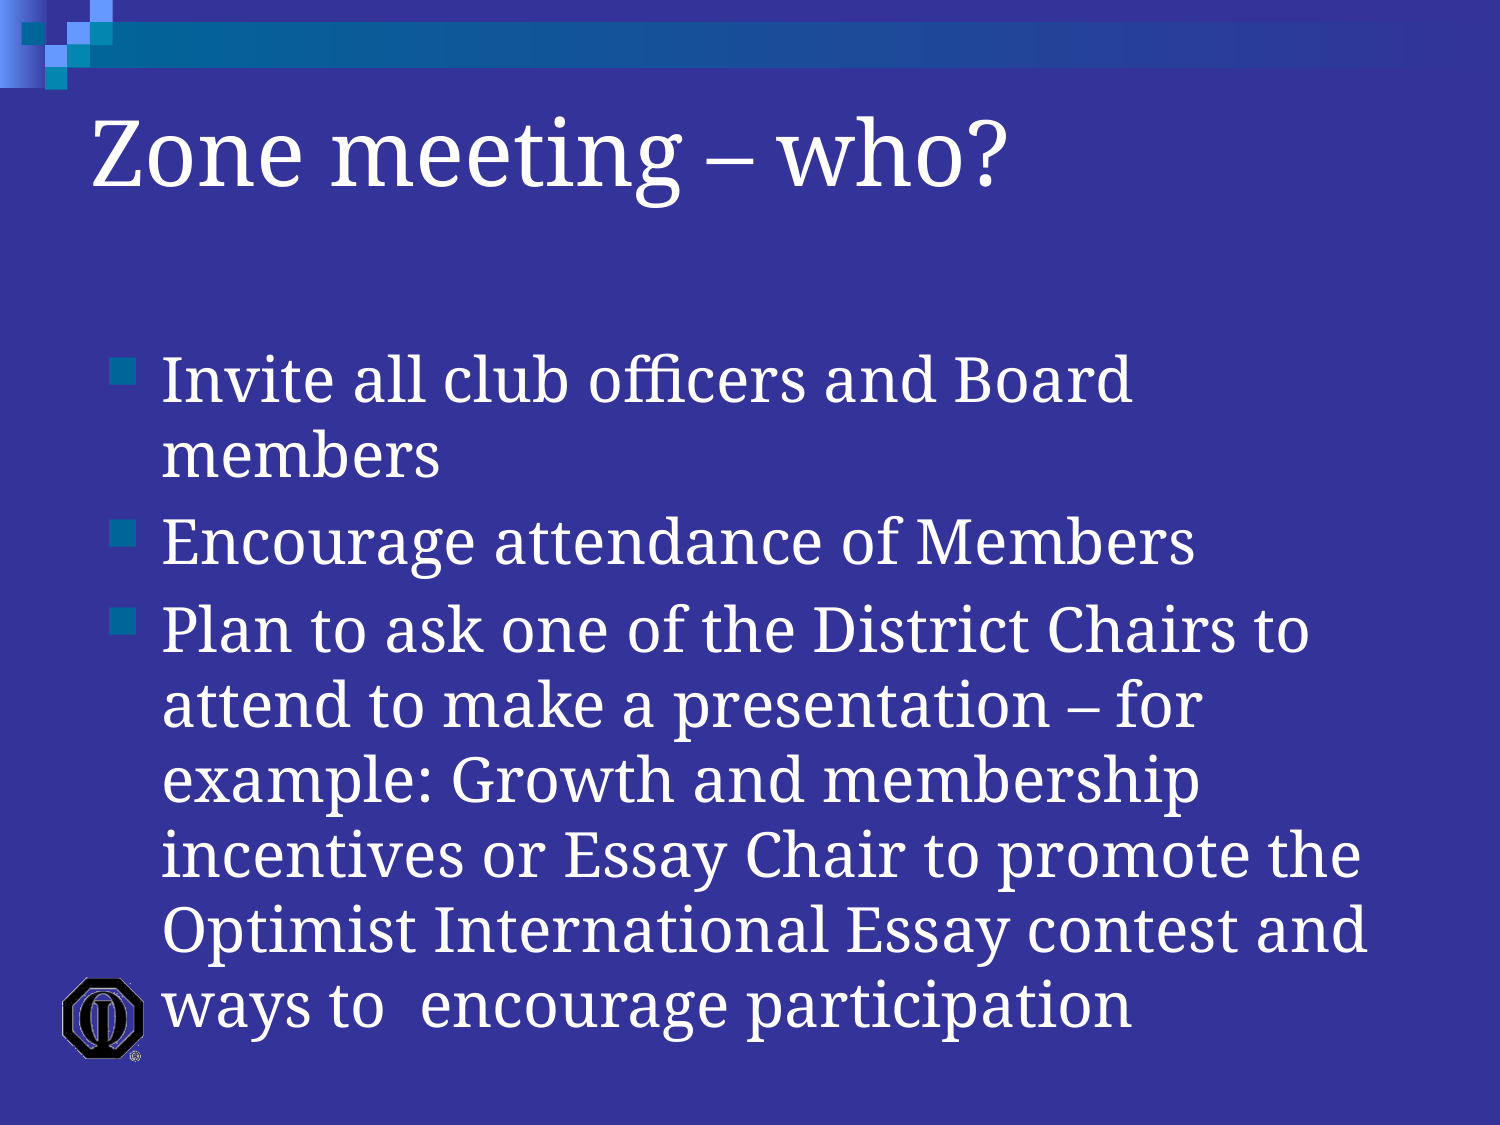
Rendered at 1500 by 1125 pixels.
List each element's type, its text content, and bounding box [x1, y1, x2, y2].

picture [59, 974, 147, 1065]
list Invite all club officers and Board members Encourage attendance of Members Plan to ask one of the District Chairs to attend to make a presentation – for example: Growth and membership incentives or Essay Chair to promote the Optimist International Essay contest and ways to encourage participation [74, 324, 1426, 963]
title Zone meeting – who? [74, 73, 1426, 213]
